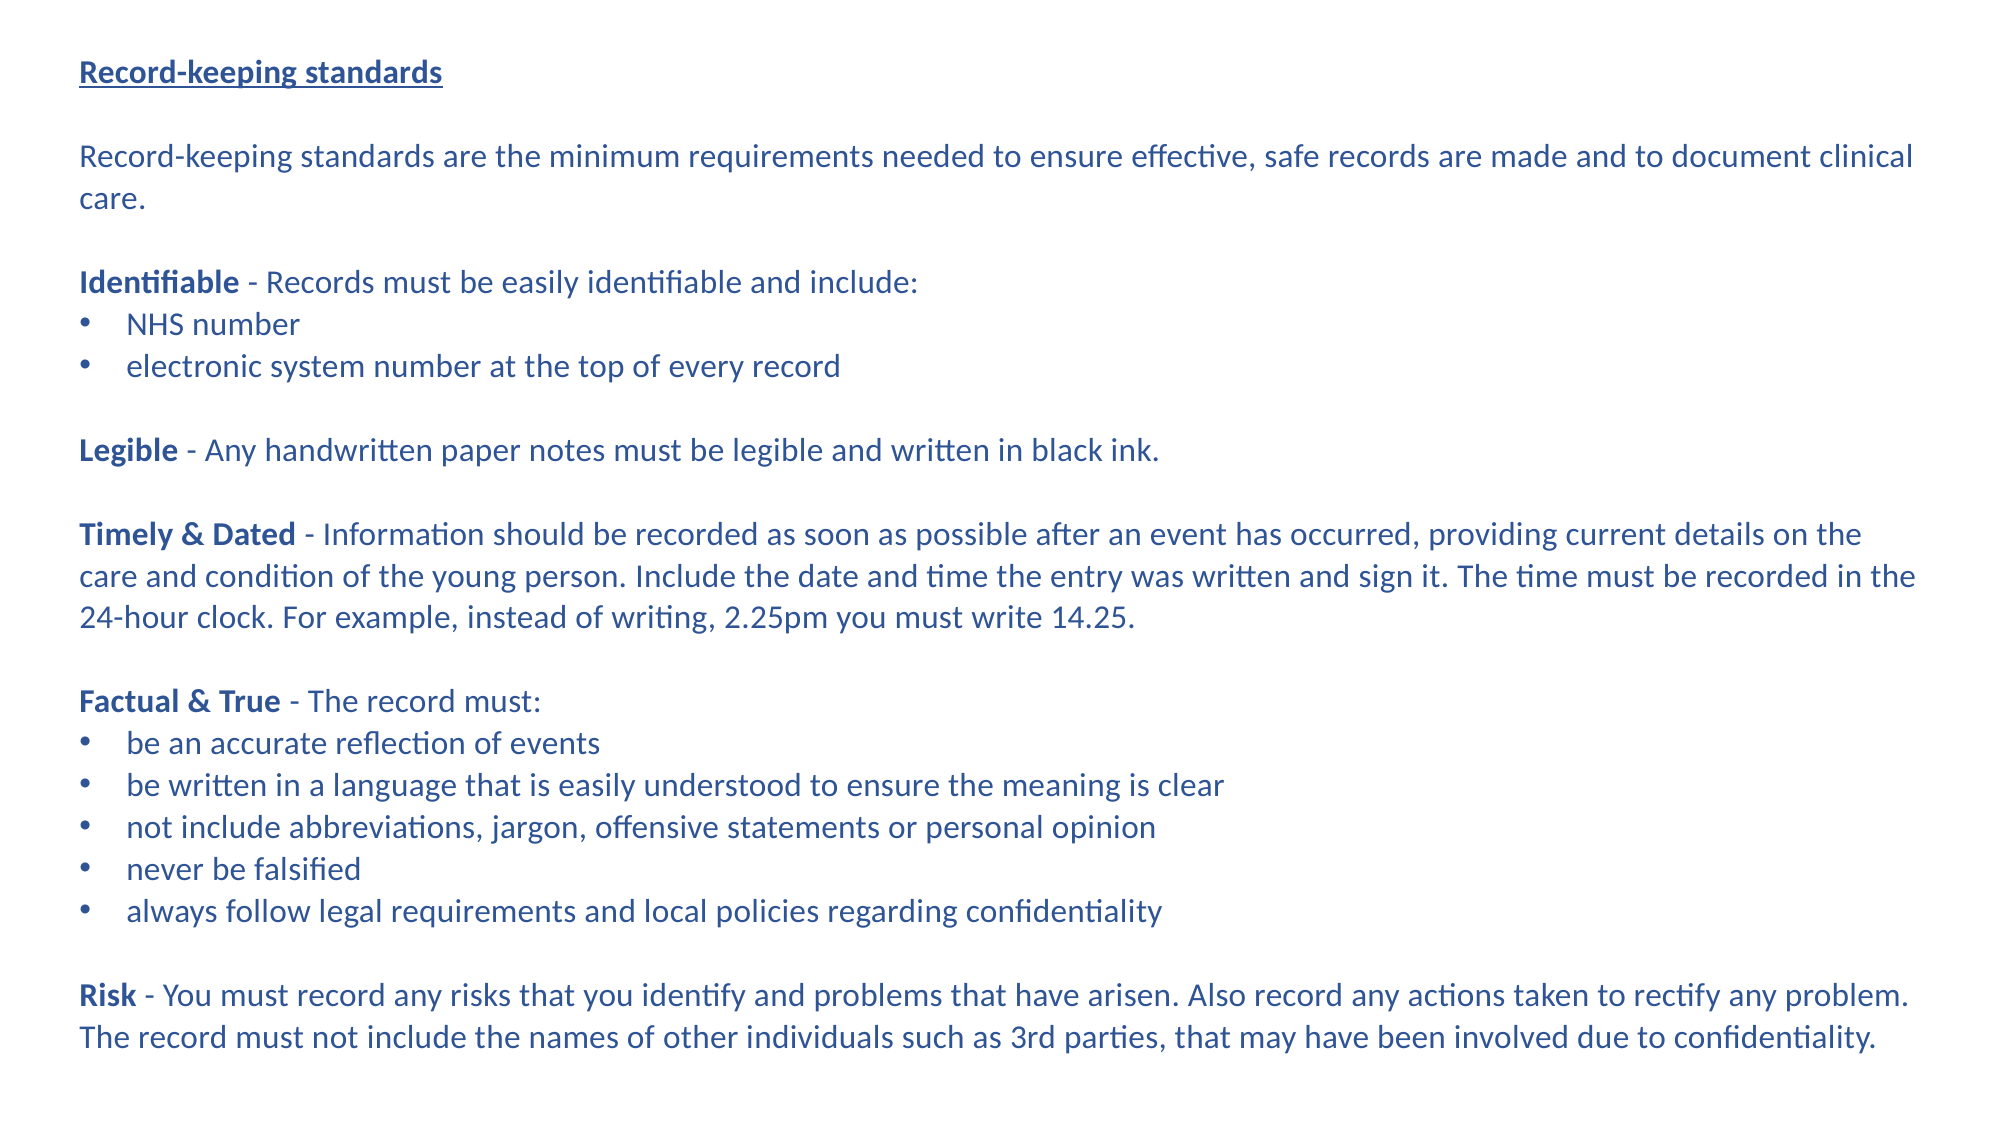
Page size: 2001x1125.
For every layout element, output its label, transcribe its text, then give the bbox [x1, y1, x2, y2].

text_box Record-keeping standards Record-keeping standards are the minimum requirements needed to ensure effective, safe records are made and to document clinical care. Identifiable - Records must be easily identifiable and include: NHS number electronic system number at the top of every record Legible - Any handwritten paper notes must be legible and written in black ink. Timely & Dated - Information should be recorded as soon as possible after an event has occurred, providing current details on the care and condition of the young person. Include the date and time the entry was written and sign it. The time must be recorded in the 24-hour clock. For example, instead of writing, 2.25pm you must write 14.25. Factual & True - The record must: be an accurate reflection of events be written in a language that is easily understood to ensure the meaning is clear not include abbreviations, jargon, offensive statements or personal opinion never be falsified always follow legal requirements and local policies regarding confidentiality Risk - You must record any risks that you identify and problems that have arisen. Also record any actions taken to rectify any problem. The record must not include the names of other individuals such as 3rd parties, that may have been involved due to confidentiality. [77, 45, 1928, 1056]
